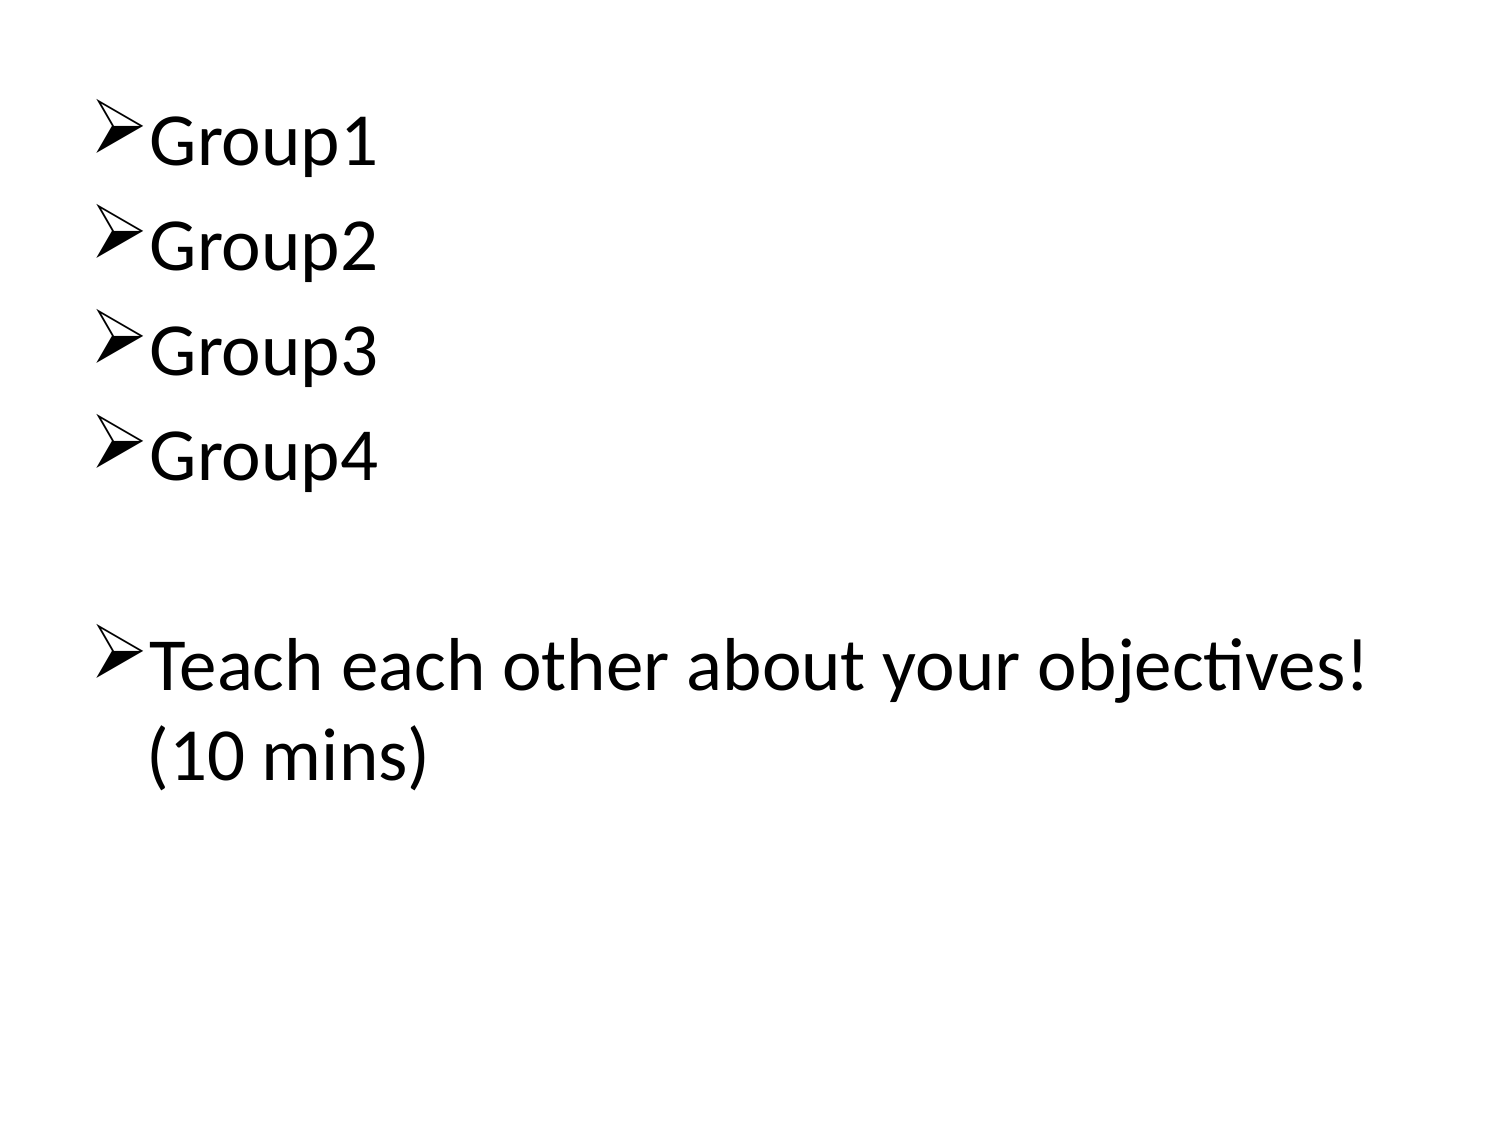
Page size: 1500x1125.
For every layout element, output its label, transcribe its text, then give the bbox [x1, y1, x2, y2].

list Group1 Group2 Group3 Group4 Teach each other about your objectives! (10 mins) [75, 82, 1425, 1064]
